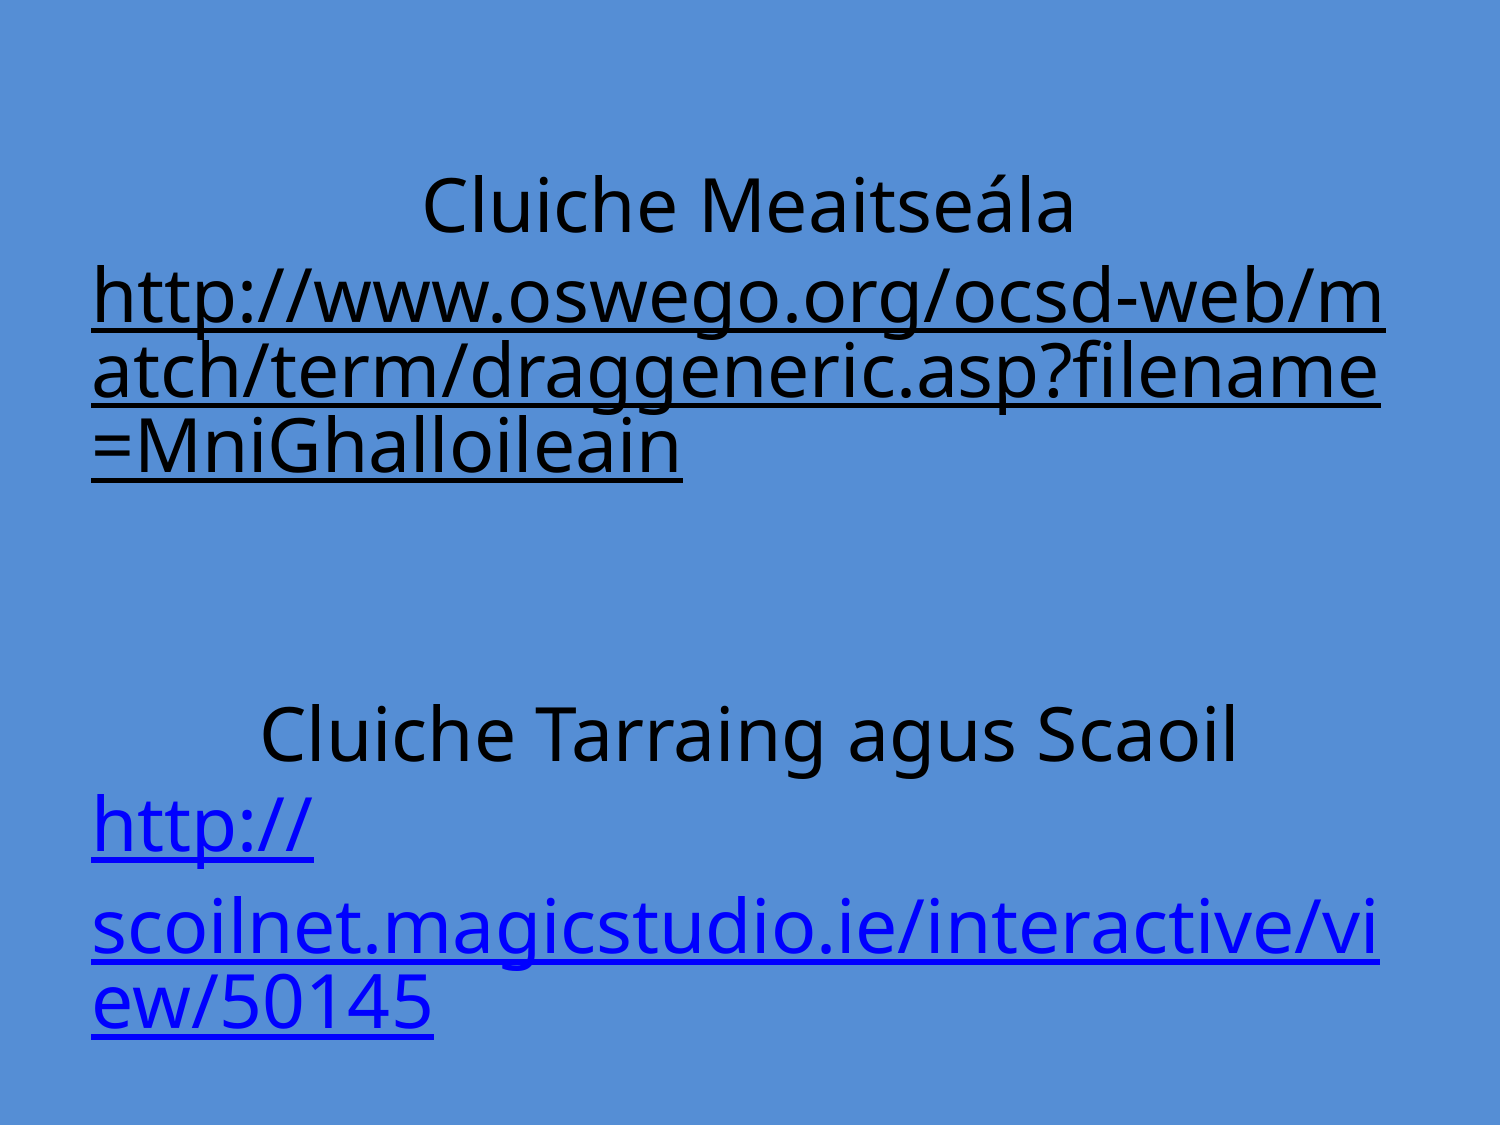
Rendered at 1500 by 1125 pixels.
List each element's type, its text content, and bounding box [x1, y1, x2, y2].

text_box Cluiche Tarraing agus Scaoil http://scoilnet.magicstudio.ie/interactive/view/50145 [76, 679, 1424, 989]
text_box Cluiche Meaitseála http://www.oswego.org/ocsd-web/match/term/draggeneric.asp?filename=MniGhalloileain [76, 149, 1424, 447]
